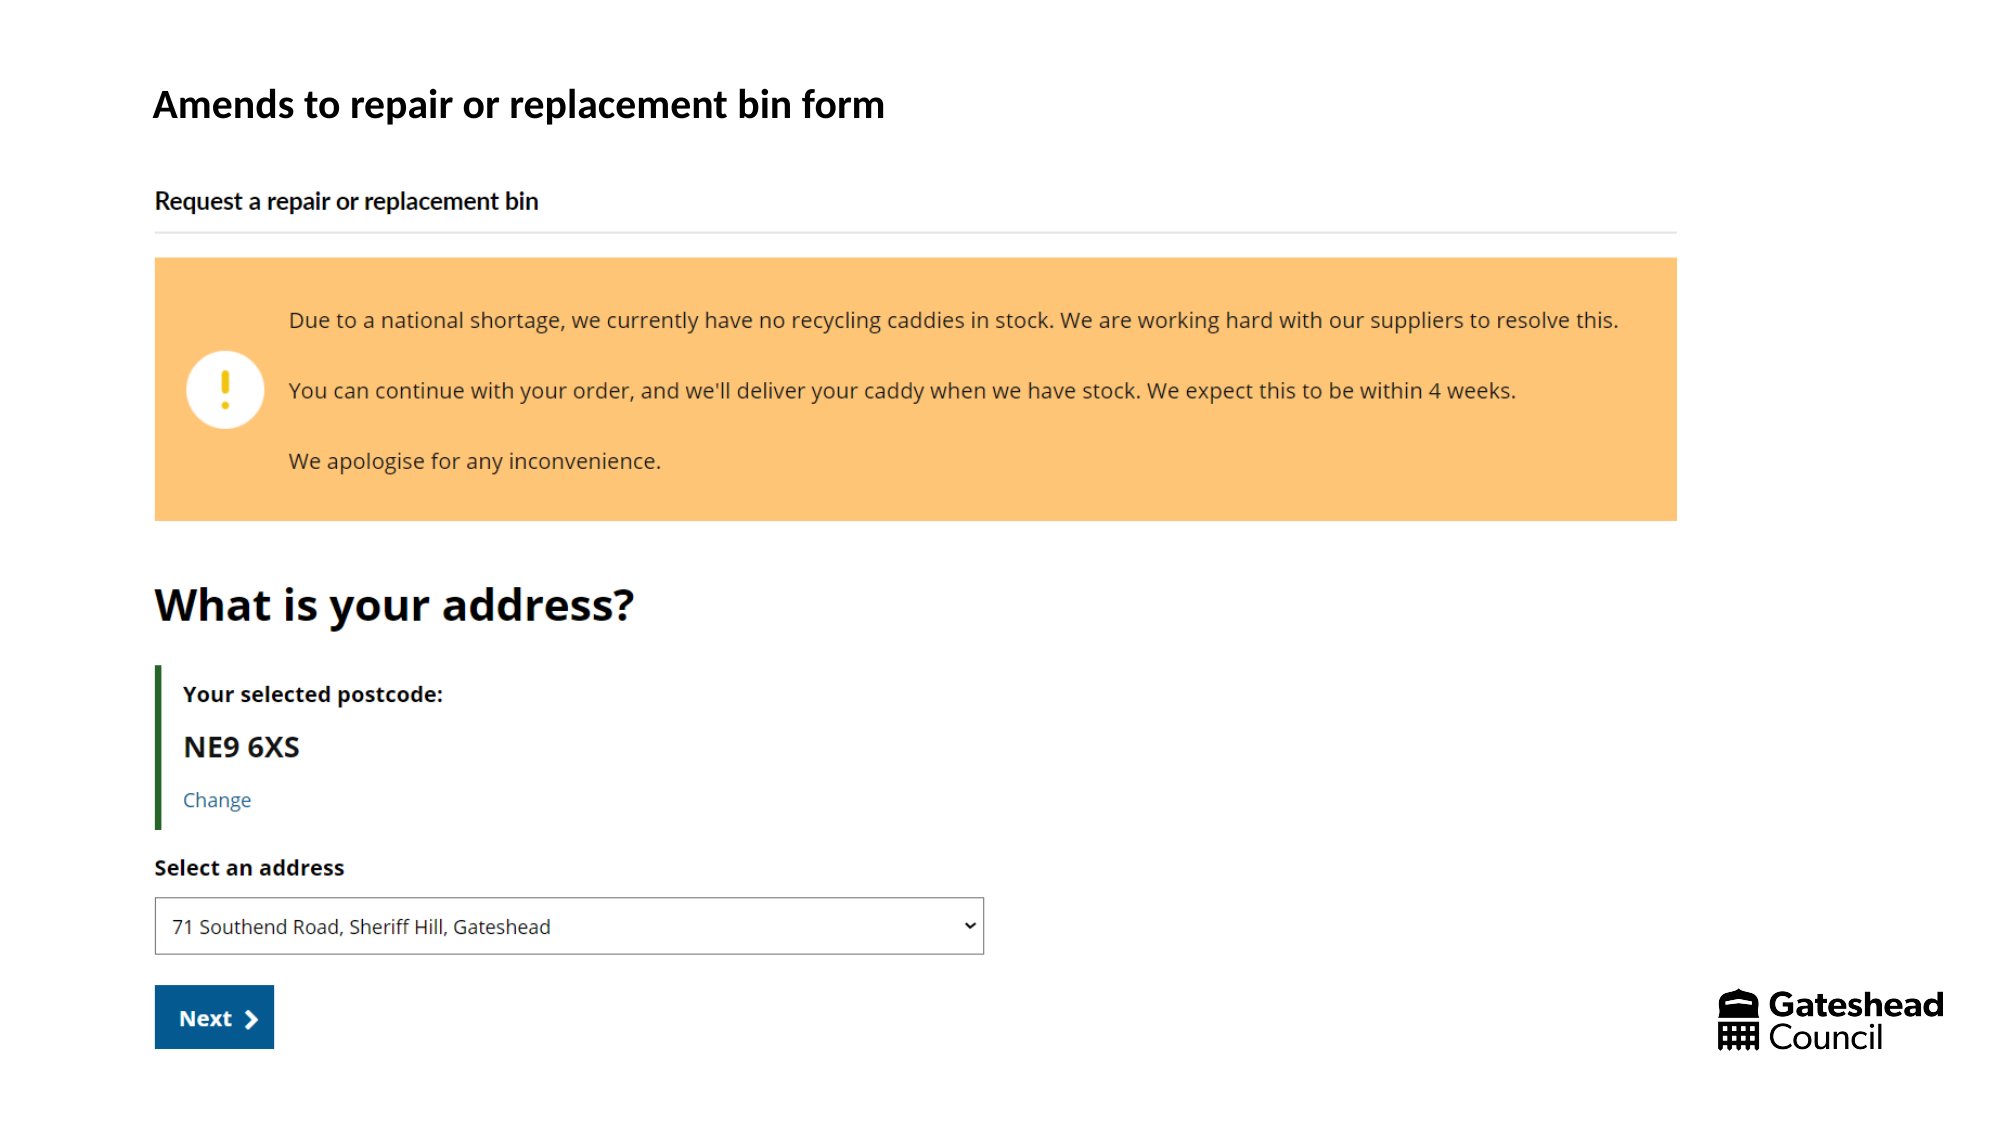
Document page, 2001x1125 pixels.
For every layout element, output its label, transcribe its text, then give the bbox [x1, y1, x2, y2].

picture [130, 173, 1677, 1074]
picture [1718, 988, 1943, 1051]
list Amends to repair or replacement bin form [137, 75, 1387, 173]
